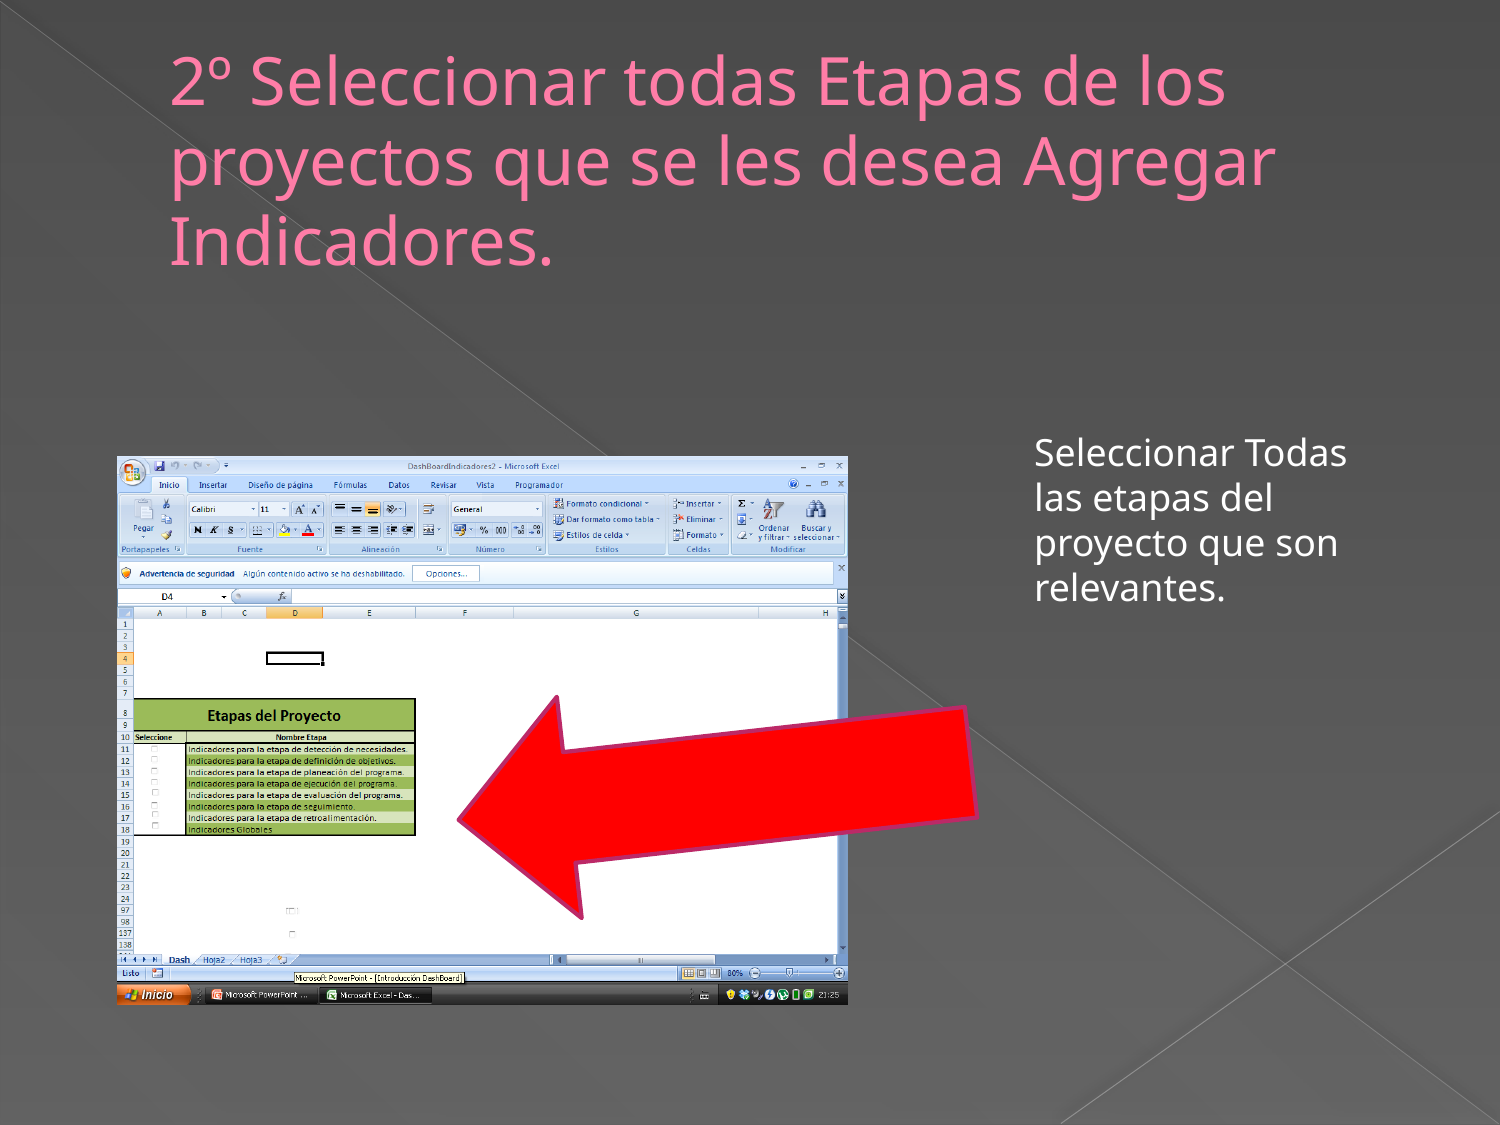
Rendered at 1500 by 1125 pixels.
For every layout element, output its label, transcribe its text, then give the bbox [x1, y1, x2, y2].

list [116, 456, 848, 1006]
text_box Seleccionar Todas las etapas del proyecto que son relevantes. [1019, 421, 1383, 617]
text_box [852, 704, 980, 834]
title 2º Seleccionar todas Etapas de los proyectos que se les desea Agregar Indicadores. [75, 43, 1425, 274]
